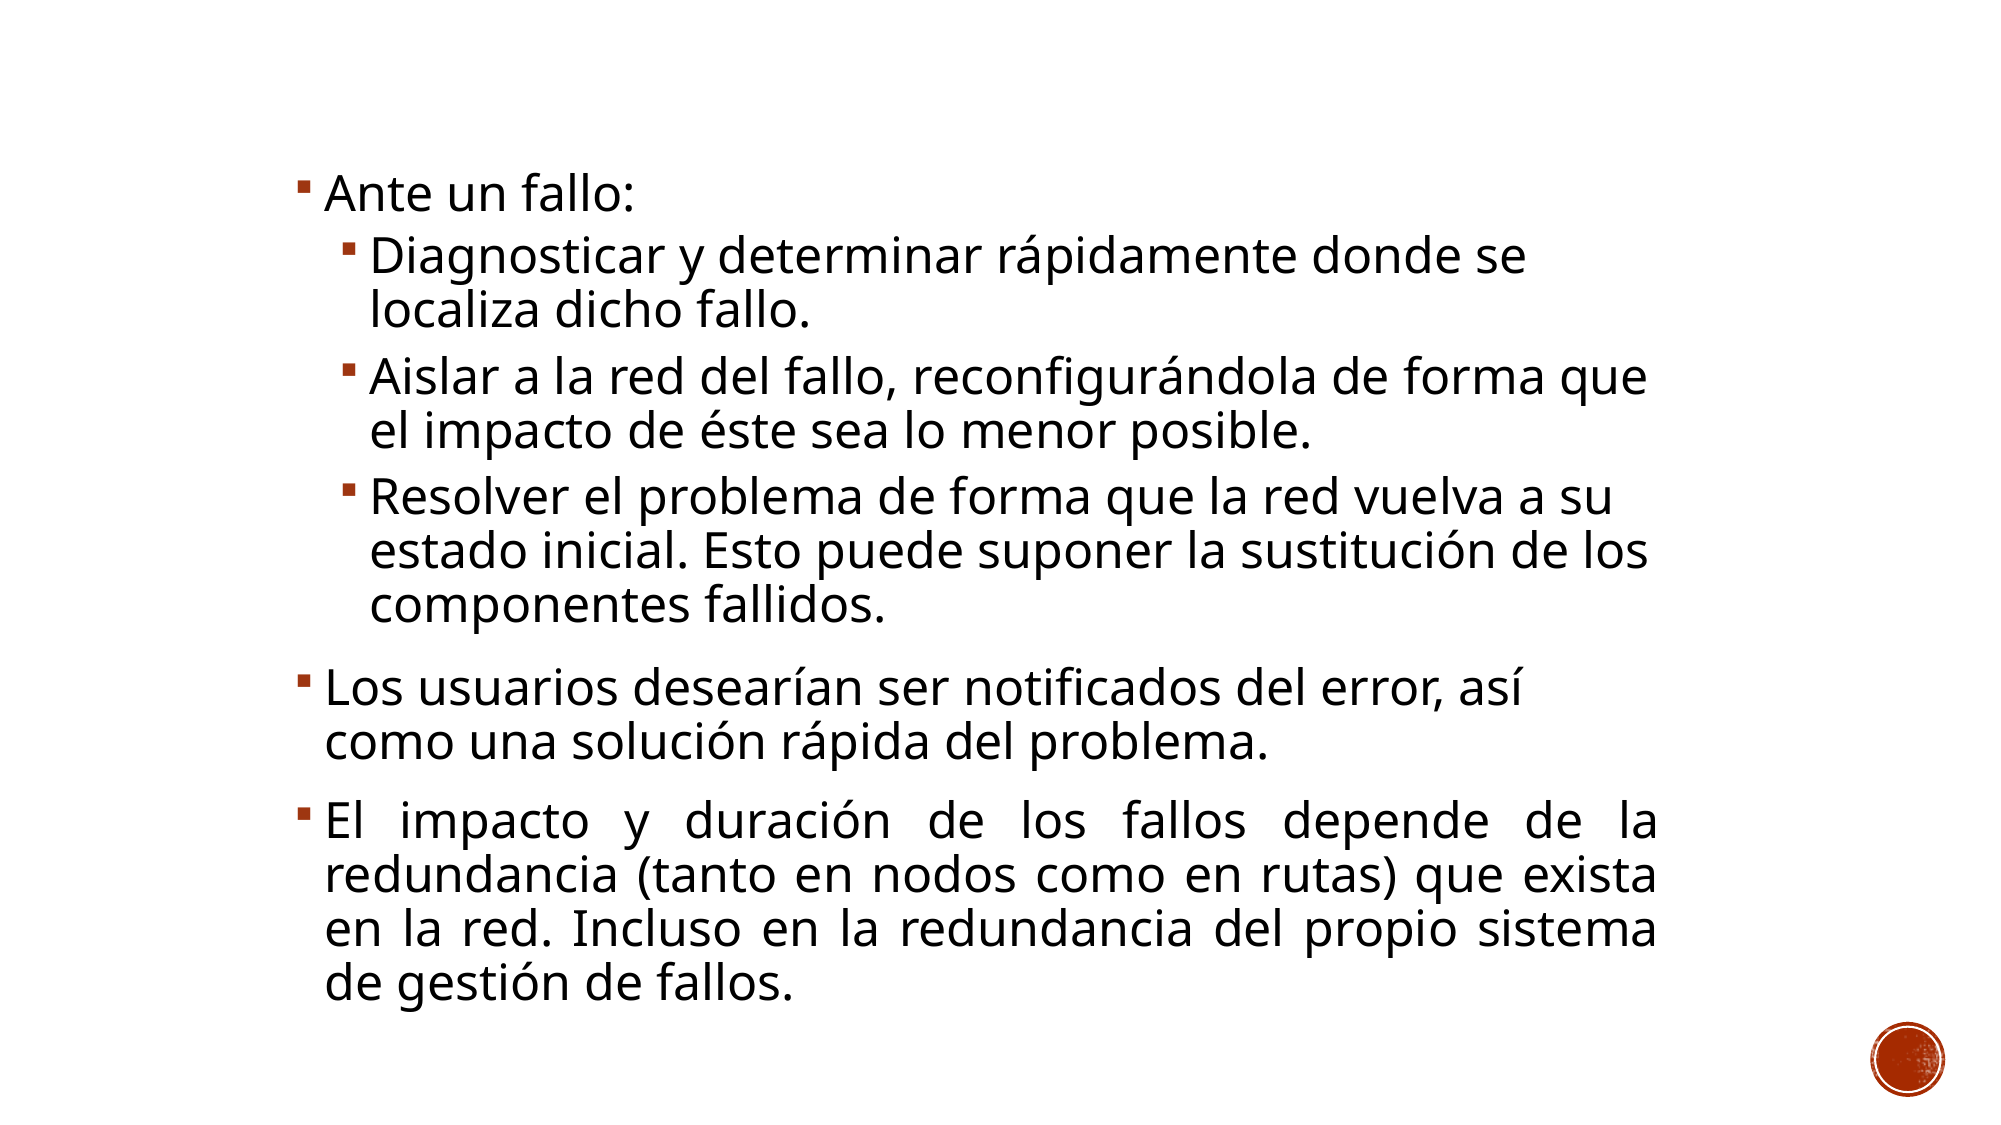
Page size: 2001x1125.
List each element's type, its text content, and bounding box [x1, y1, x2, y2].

list Ante un fallo: Diagnosticar y determinar rápidamente donde se localiza dicho fallo. Aislar a la red del fallo, reconfigurándola de forma que el impacto de éste sea lo menor posible. Resolver el problema de forma que la red vuelva a su estado inicial. Esto puede suponer la sustitución de los componentes fallidos. Los usuarios desearían ser notificados del error, así como una solución rápida del problema. El impacto y duración de los fallos depende de la redundancia (tanto en nodos como en rutas) que exista en la red. Incluso en la redundancia del propio sistema de gestión de fallos. [279, 160, 1675, 1038]
